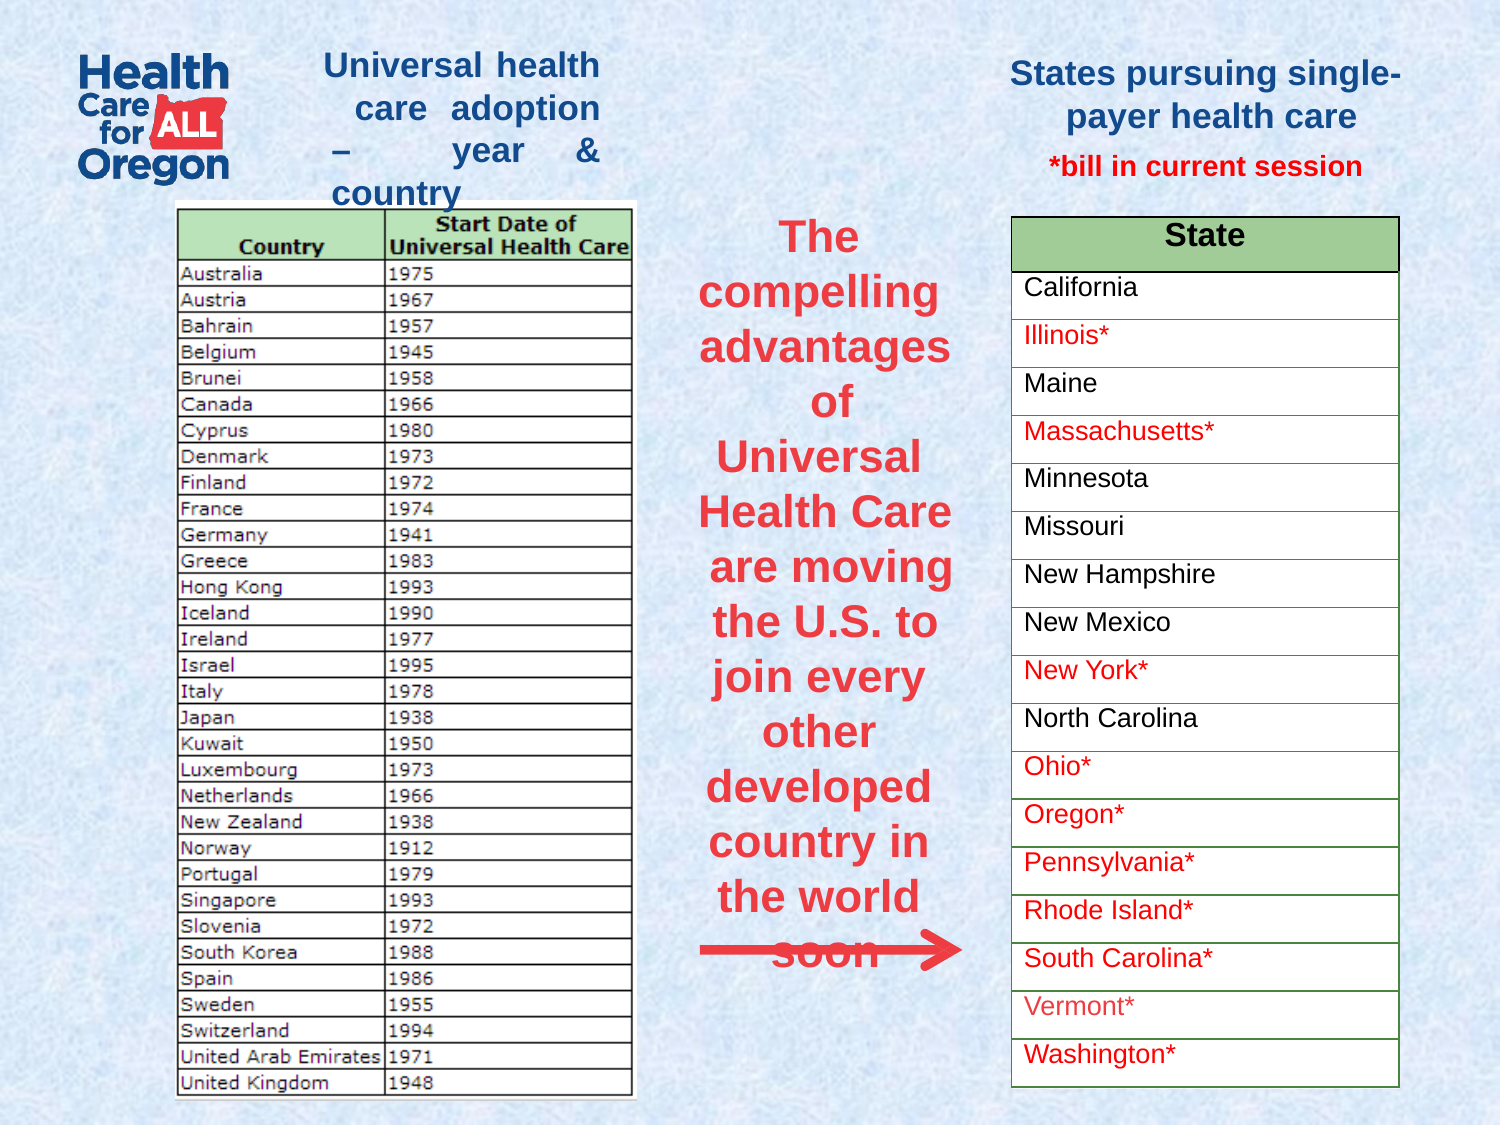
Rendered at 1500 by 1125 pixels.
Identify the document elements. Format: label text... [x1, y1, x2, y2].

table_cell Oregon* [1012, 800, 1398, 846]
table_cell North Carolina [1012, 704, 1398, 751]
table_cell California [1012, 273, 1398, 319]
text_box States pursuing single- payer health care *bill in current session [1008, 50, 1405, 185]
picture [0, 0, 1500, 1125]
table_cell New Mexico [1012, 608, 1398, 655]
text_box The compelling advantages of Universal Health Care are moving the U.S. to join every other developed country in the world soon [691, 206, 959, 924]
text_box [174, 200, 638, 1101]
table_cell Massachusetts* [1012, 416, 1398, 463]
table_cell New Hampshire [1012, 560, 1398, 607]
table_cell Rhode Island* [1012, 896, 1398, 942]
table_cell Vermont* [1012, 992, 1398, 1038]
table_cell Ohio* [1012, 752, 1398, 798]
table_cell Missouri [1012, 512, 1398, 559]
table_header State [1012, 218, 1398, 271]
table_cell Illinois* [1012, 320, 1398, 367]
text_box Universal health care adoption – year & country [323, 42, 602, 172]
table_cell Maine [1012, 368, 1398, 415]
text_box [699, 928, 963, 971]
text_box [74, 49, 232, 188]
table_cell New York* [1012, 656, 1398, 703]
table_cell Pennsylvania* [1012, 848, 1398, 894]
table_cell Washington* [1012, 1040, 1398, 1086]
table_cell Minnesota [1012, 464, 1398, 511]
table_cell South Carolina* [1012, 944, 1398, 990]
